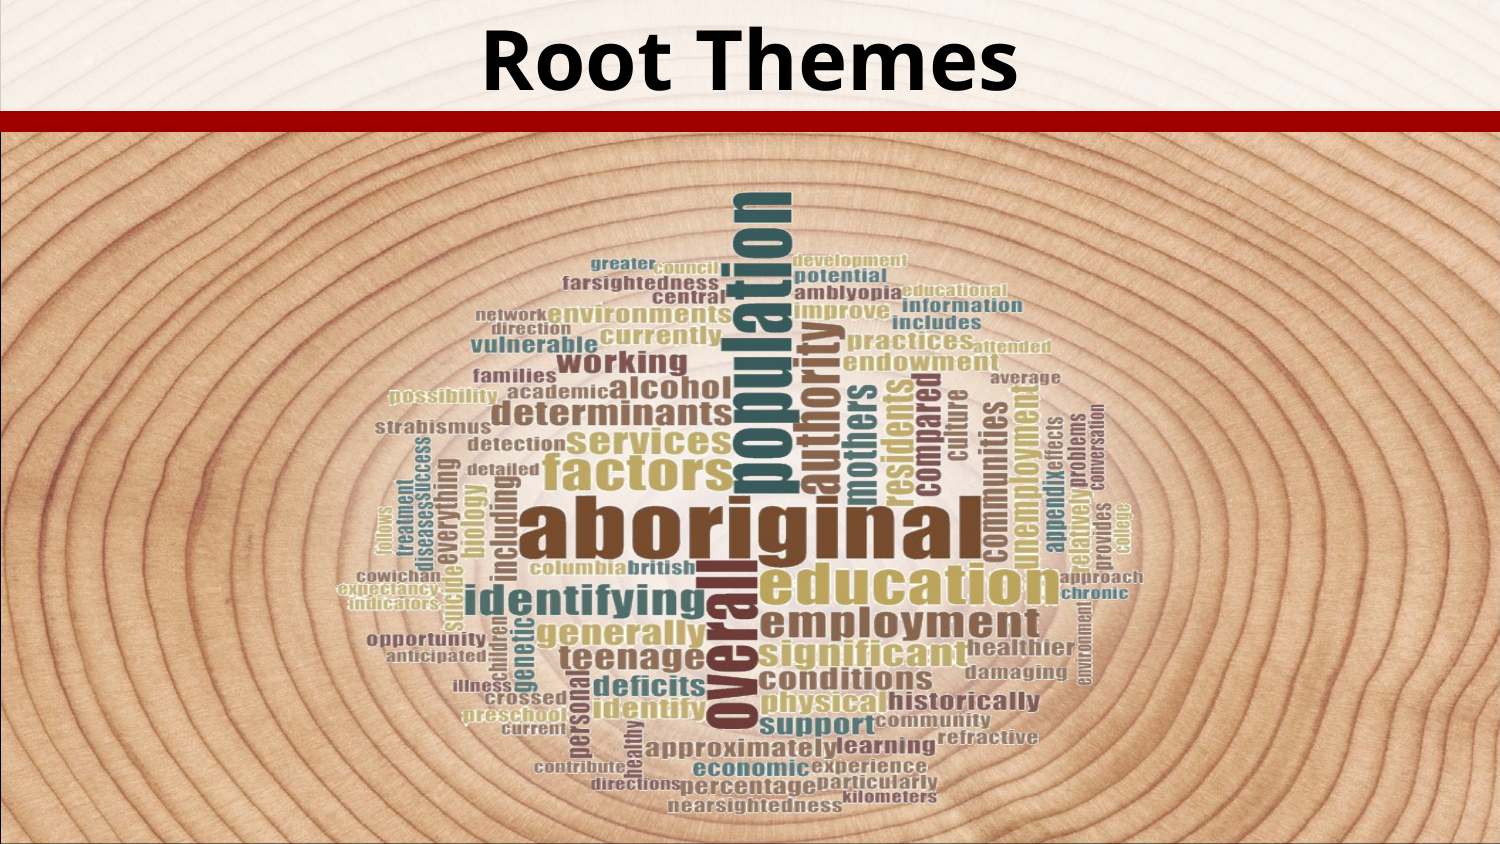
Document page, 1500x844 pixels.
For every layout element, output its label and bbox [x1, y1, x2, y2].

picture [0, 132, 1500, 844]
title [0, 0, 1500, 111]
